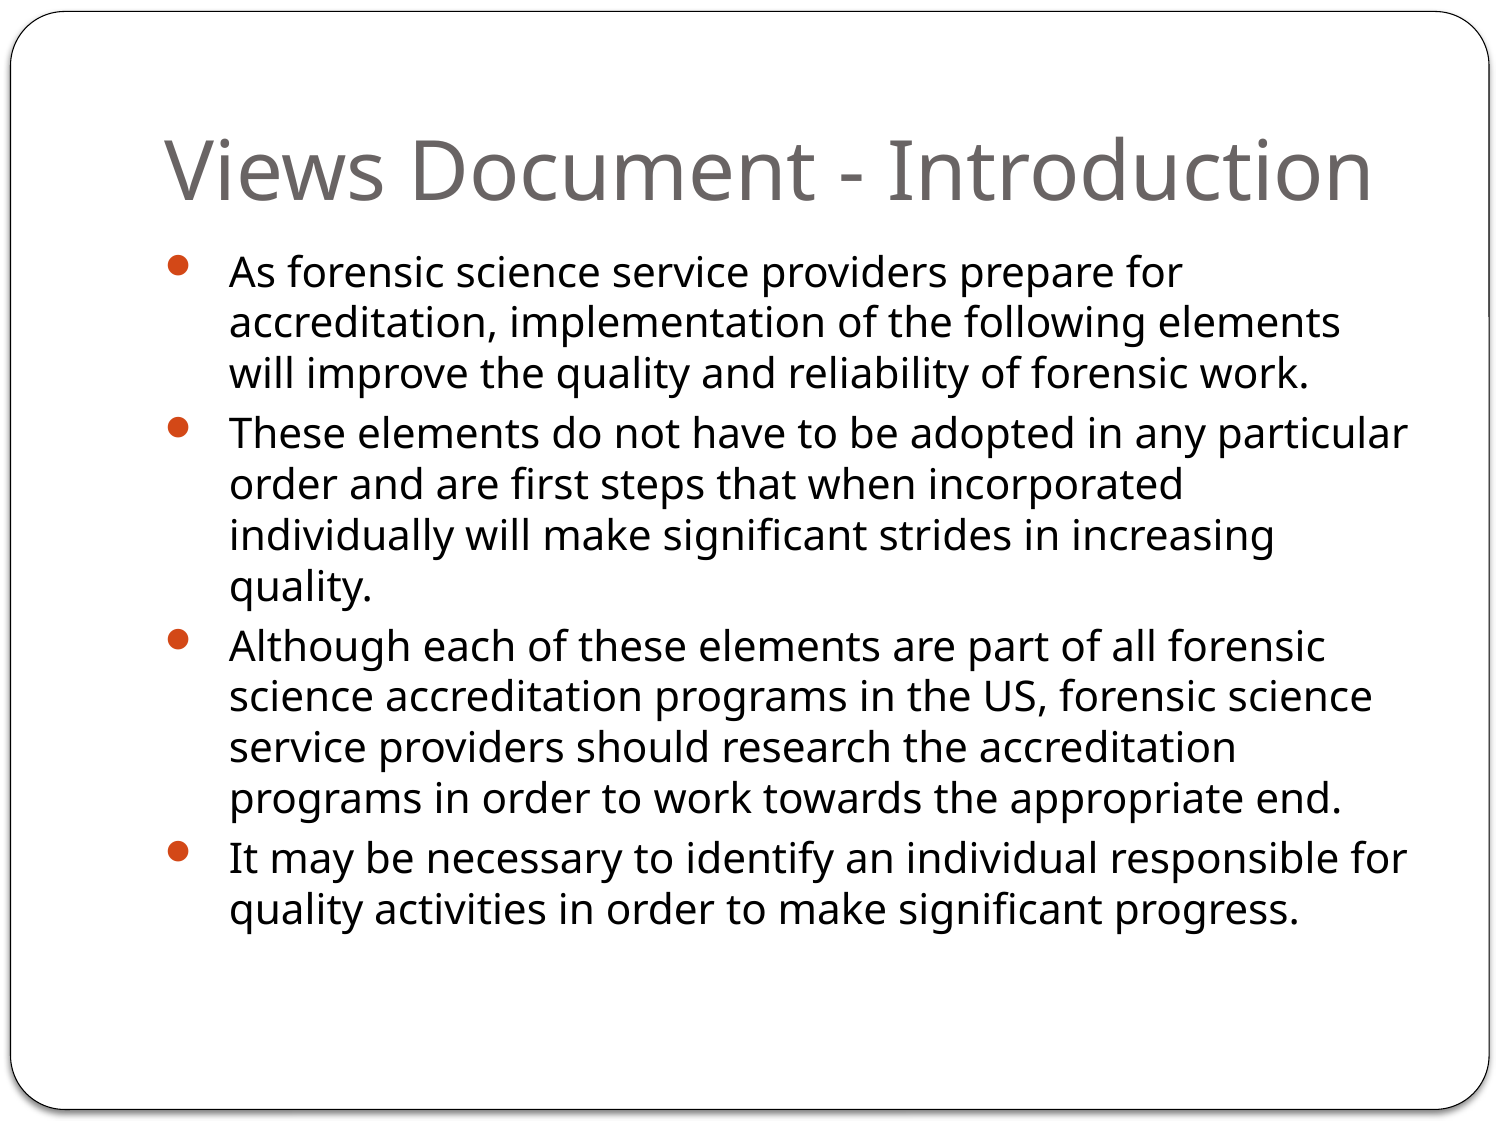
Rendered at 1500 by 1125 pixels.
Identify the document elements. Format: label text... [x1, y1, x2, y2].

title Views Document - Introduction [150, 45, 1425, 233]
list As forensic science service providers prepare for accreditation, implementation of the following elements will improve the quality and reliability of forensic work. These elements do not have to be adopted in any particular order and are first steps that when incorporated individually will make significant strides in increasing quality. Although each of these elements are part of all forensic science accreditation programs in the US, forensic science service providers should research the accreditation programs in order to work towards the appropriate end. It may be necessary to identify an individual responsible for quality activities in order to make significant progress. [150, 237, 1425, 988]
